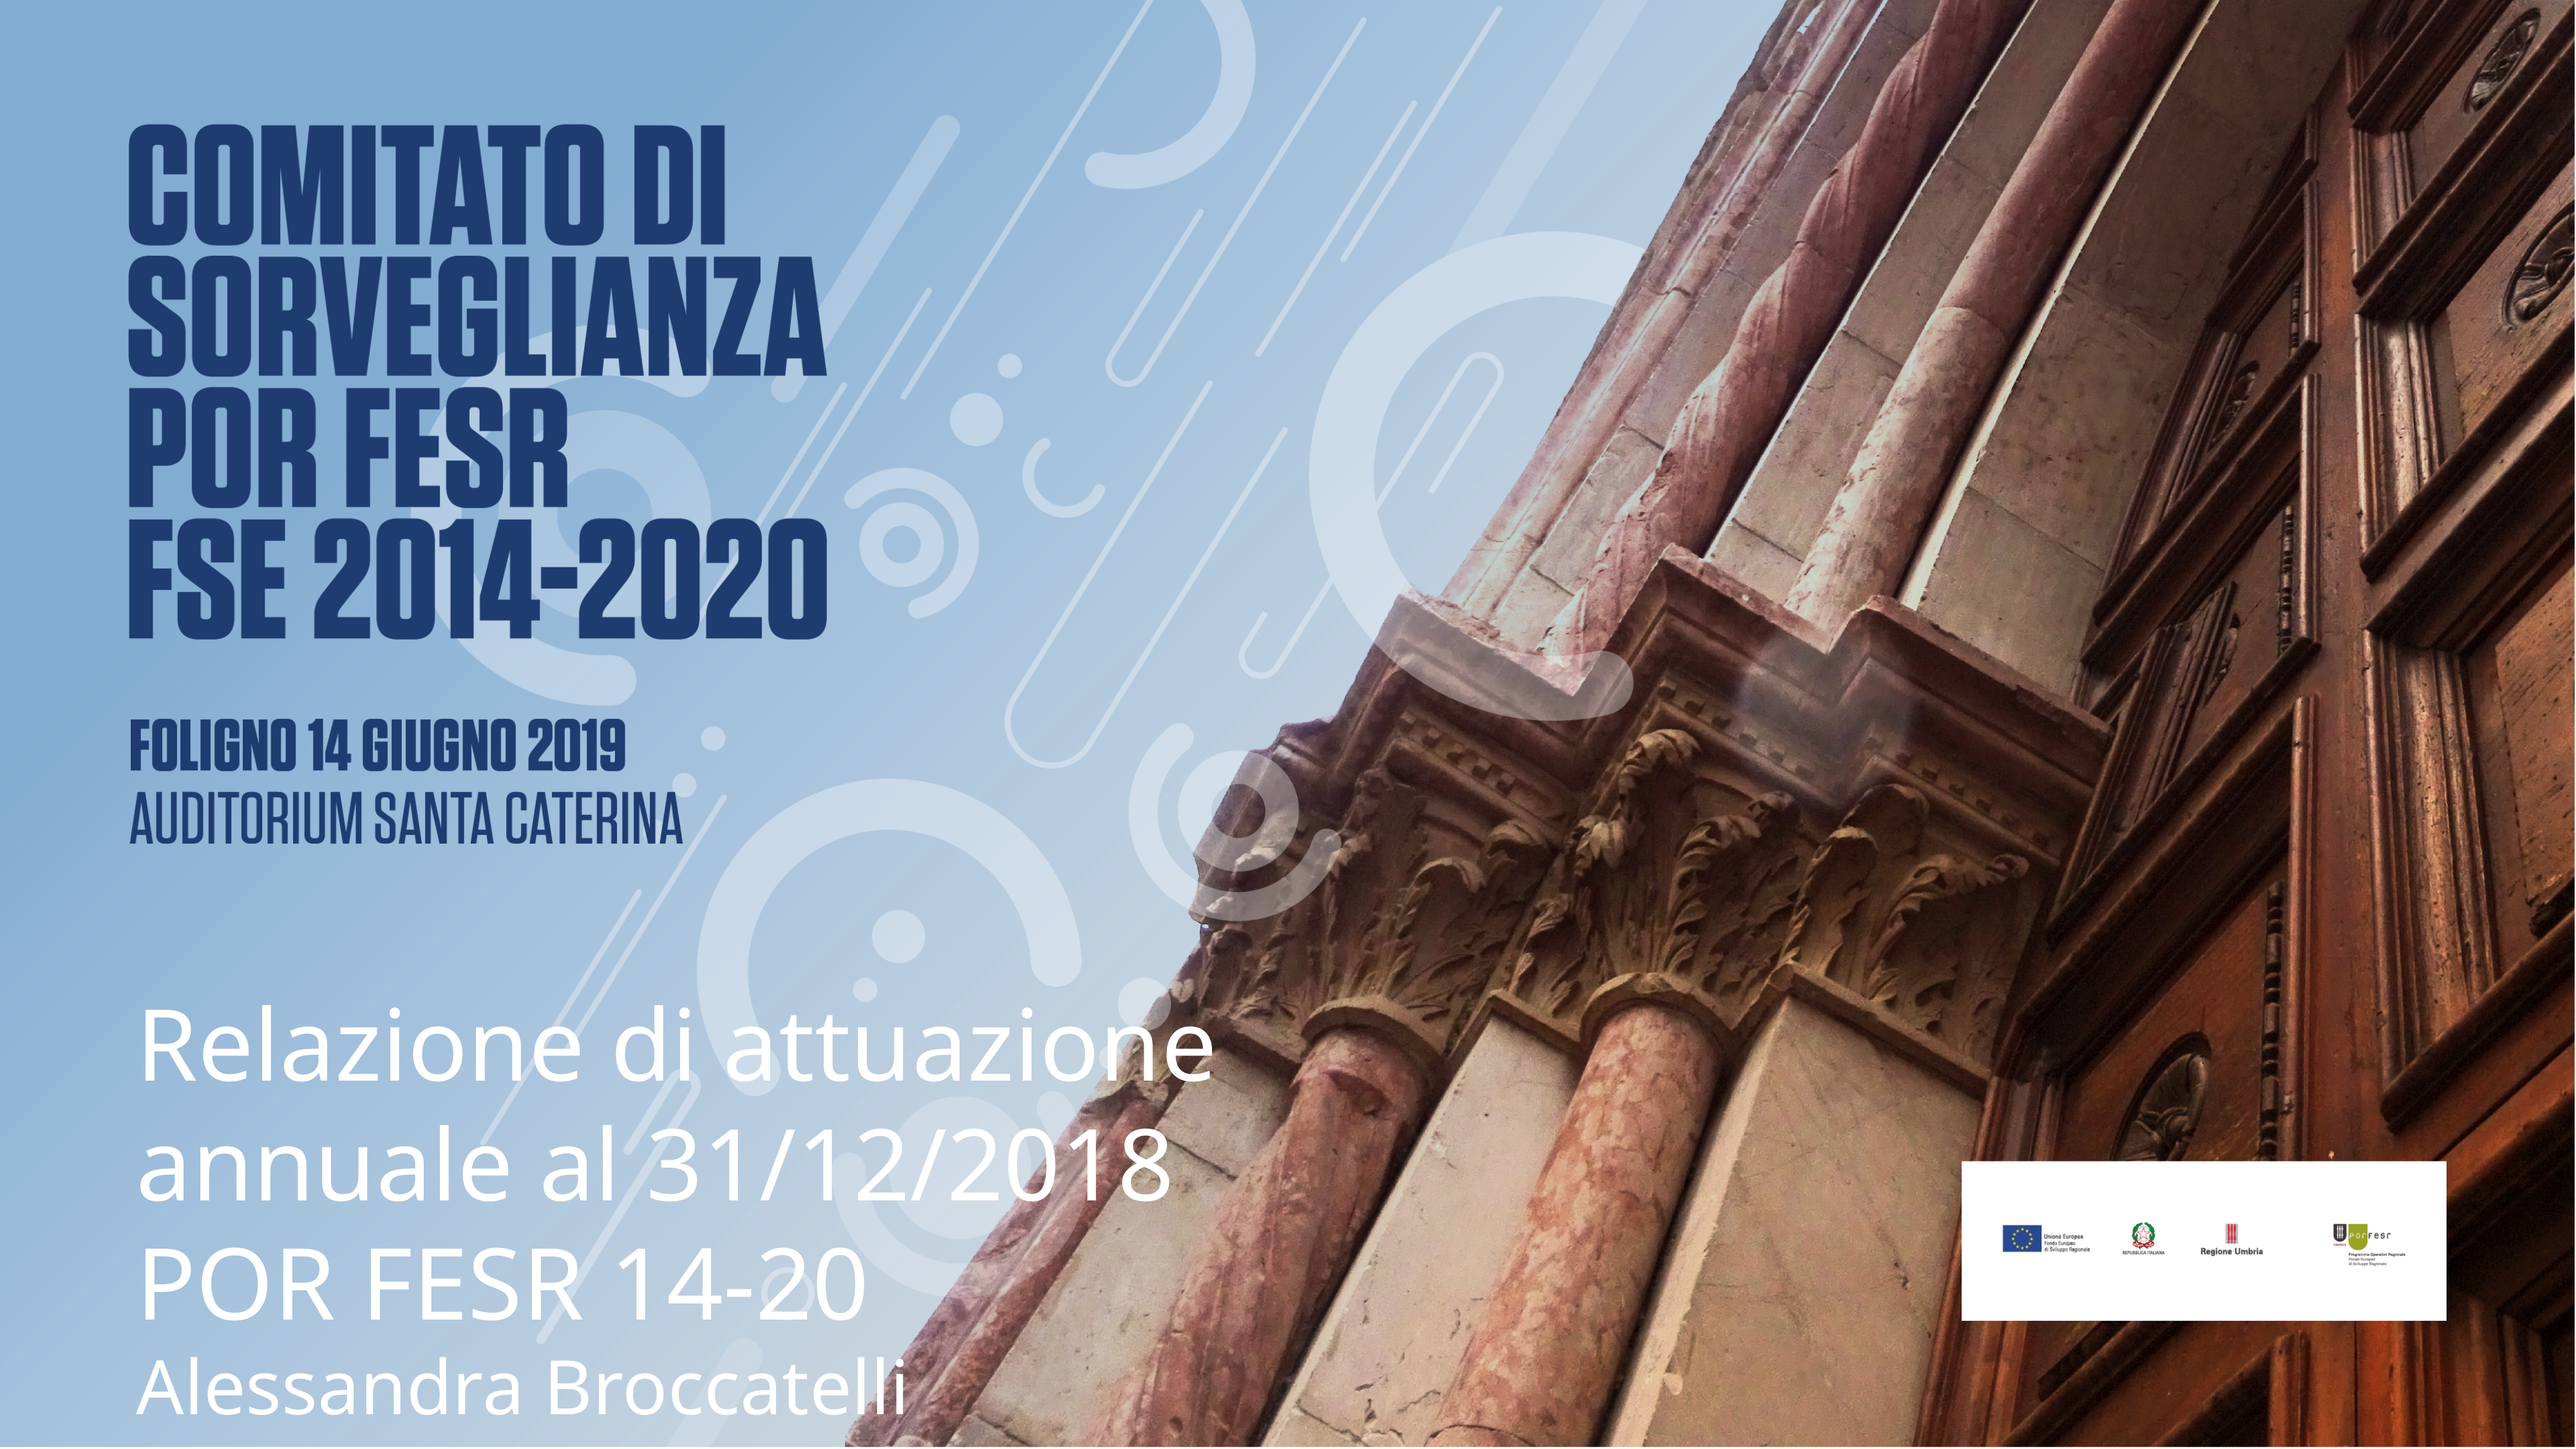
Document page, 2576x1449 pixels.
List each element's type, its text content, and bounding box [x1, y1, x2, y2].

picture [0, 0, 2576, 1449]
text_box Relazione di attuazione annuale al 31/12/2018 POR FESR 14-20 Alessandra Broccatelli [123, 952, 1523, 1449]
